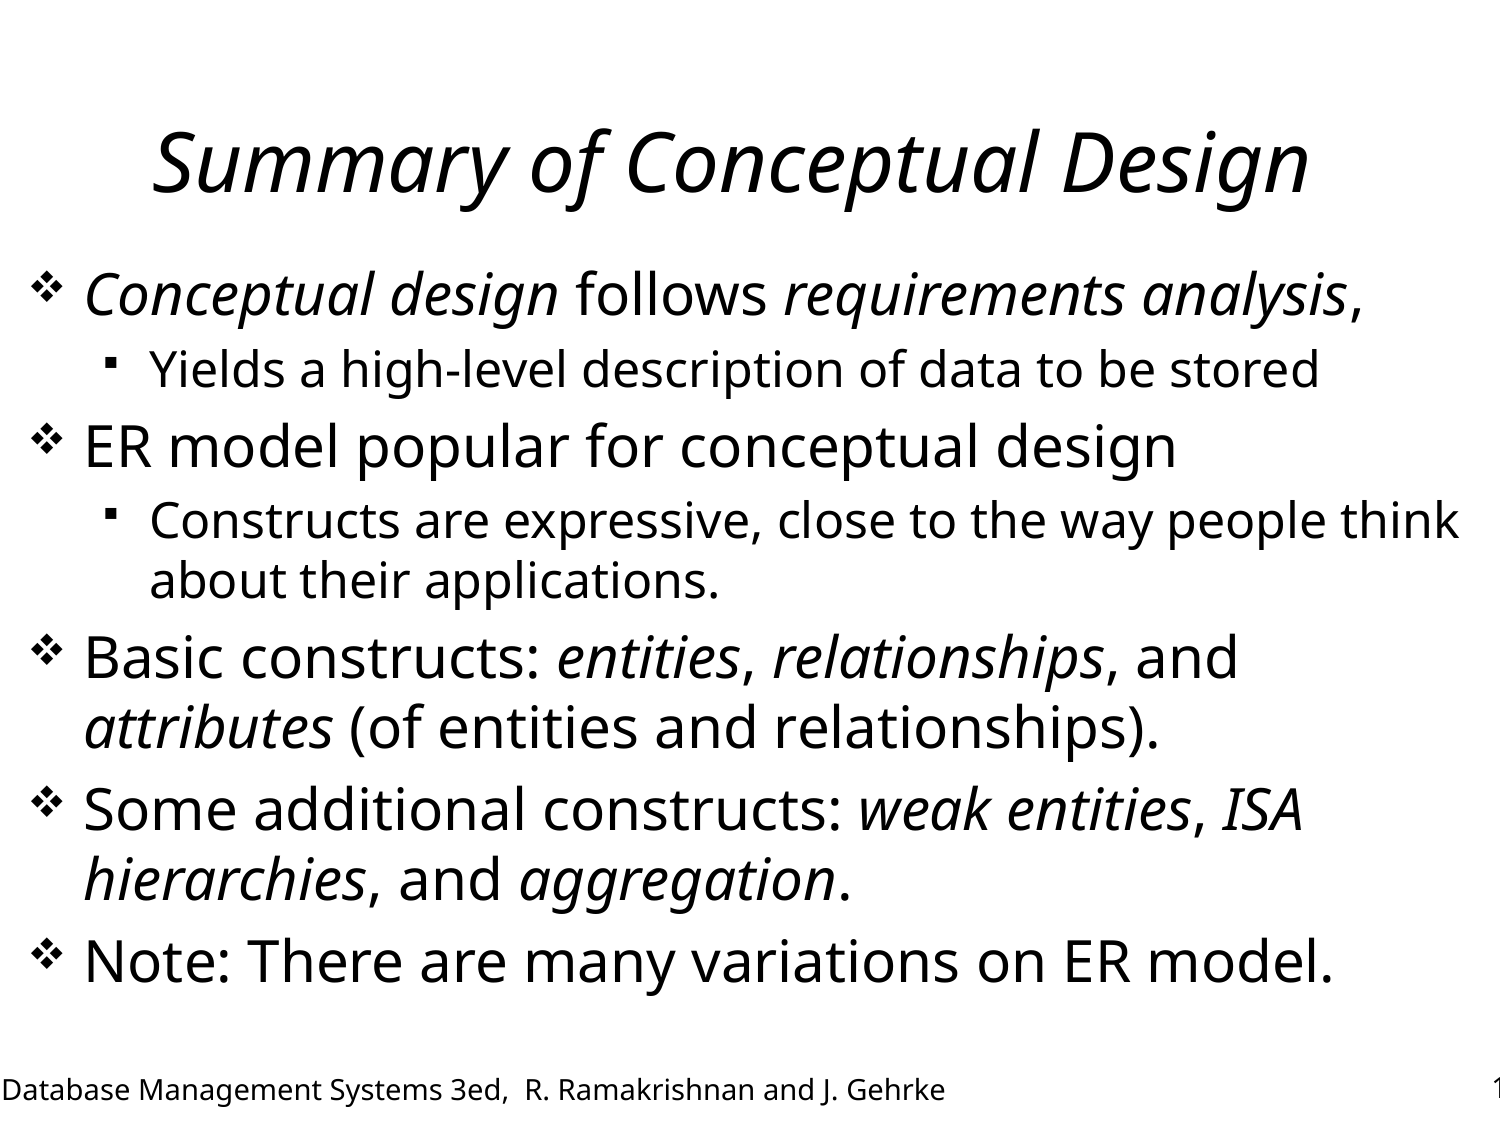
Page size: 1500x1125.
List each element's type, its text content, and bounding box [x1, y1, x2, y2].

list Conceptual design follows requirements analysis, Yields a high-level description of data to be stored ER model popular for conceptual design Constructs are expressive, close to the way people think about their applications. Basic constructs: entities, relationships, and attributes (of entities and relationships). Some additional constructs: weak entities, ISA hierarchies, and aggregation. Note: There are many variations on ER model. [12, 249, 1488, 1101]
title Summary of Conceptual Design [137, 68, 1413, 249]
